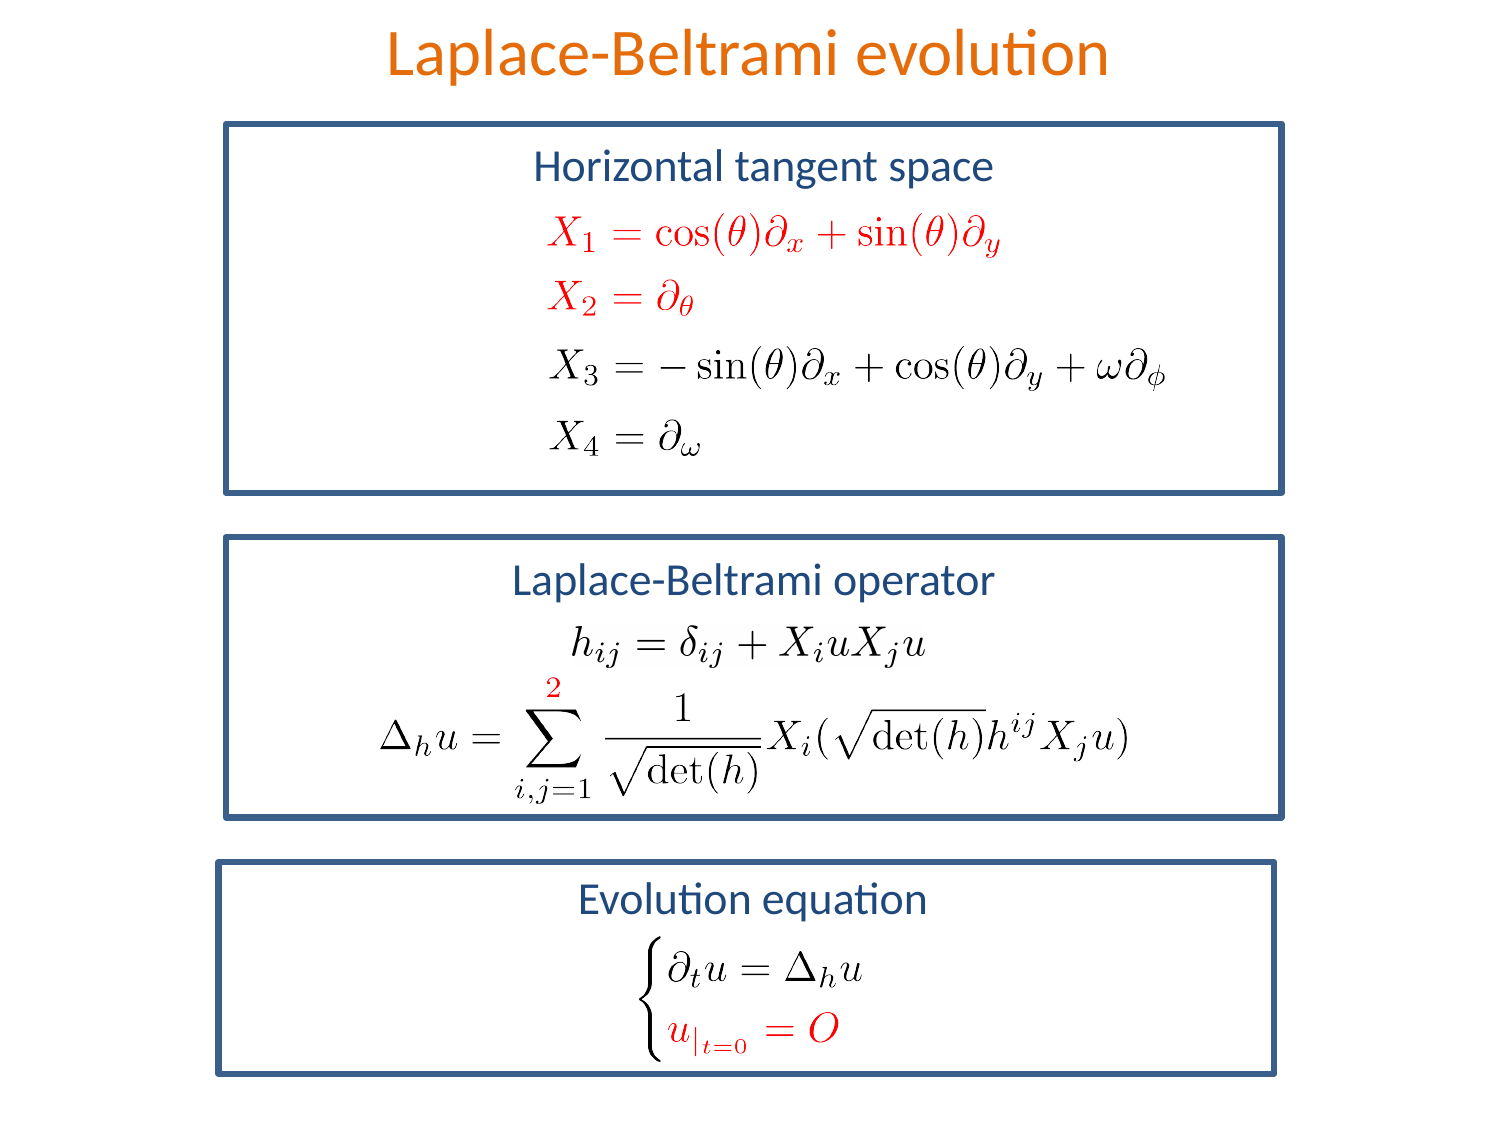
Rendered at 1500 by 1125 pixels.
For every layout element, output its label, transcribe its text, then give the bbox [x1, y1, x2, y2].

text_box [216, 860, 1276, 1076]
text_box Horizontal tangent space [358, 128, 1170, 254]
picture [572, 625, 925, 669]
picture [549, 346, 1165, 391]
text_box [224, 122, 1284, 495]
picture [638, 936, 862, 1062]
picture [547, 213, 1001, 258]
text_box Laplace-Beltrami operator [337, 542, 1171, 667]
picture [547, 279, 693, 317]
text_box Evolution equation [336, 861, 1170, 986]
text_box [224, 535, 1284, 820]
text_box Laplace-Beltrami evolution [0, 1, 1500, 97]
picture [549, 419, 700, 457]
picture [380, 677, 1127, 805]
